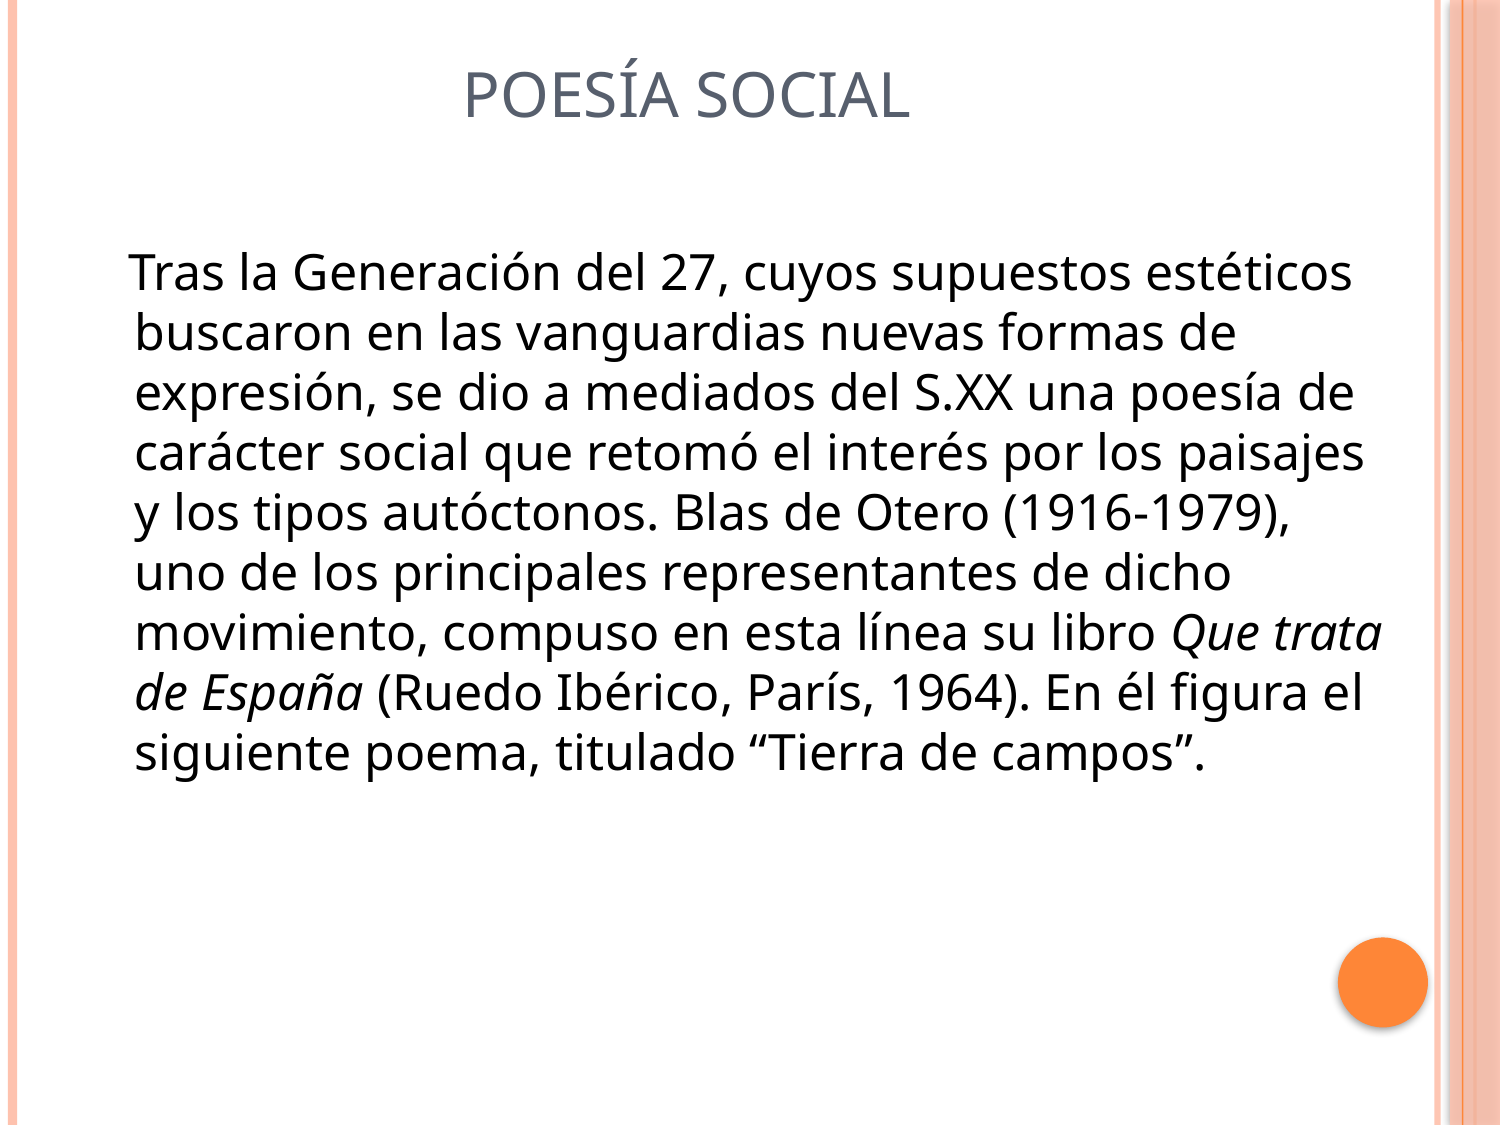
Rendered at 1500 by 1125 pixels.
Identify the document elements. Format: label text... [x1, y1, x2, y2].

title POESÍA SOCIAL [75, 45, 1300, 138]
list Tras la Generación del 27, cuyos supuestos estéticos buscaron en las vanguardias nuevas formas de expresión, se dio a mediados del S.XX una poesía de carácter social que retomó el interés por los paisajes y los tipos autóctonos. Blas de Otero (1916-1979), uno de los principales representantes de dicho movimiento, compuso en esta línea su libro Que trata de España (Ruedo Ibérico, París, 1964). En él figura el siguiente poema, titulado “Tierra de campos”. [75, 160, 1400, 1062]
